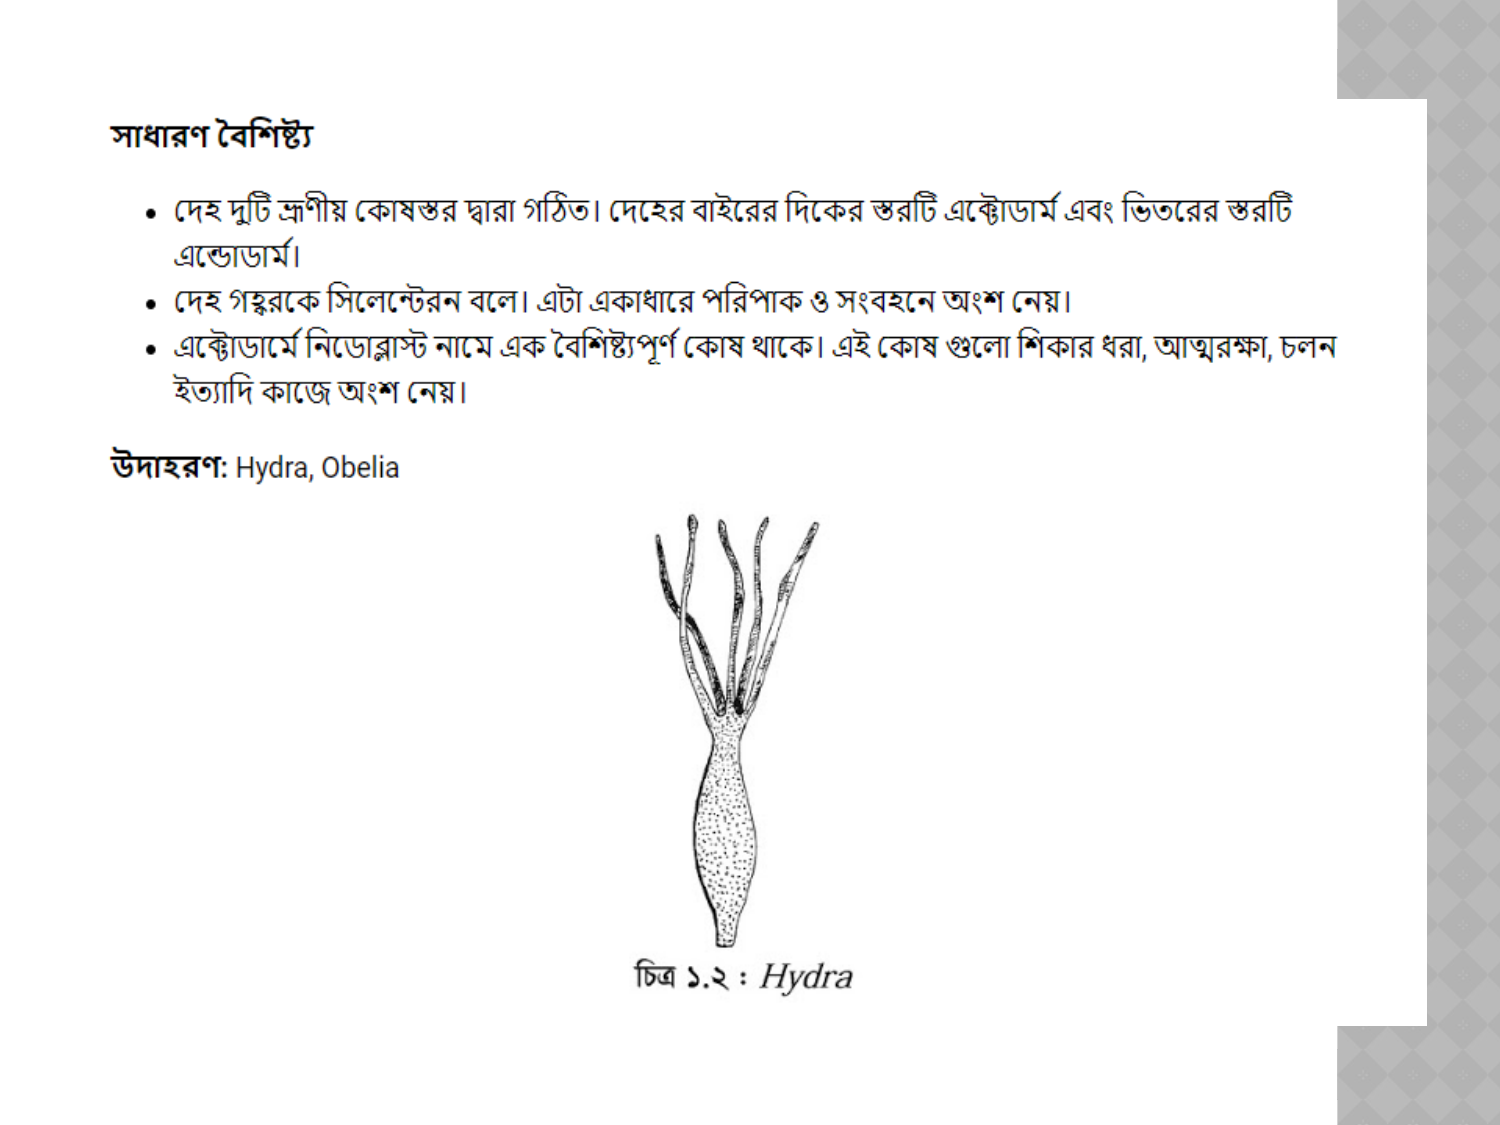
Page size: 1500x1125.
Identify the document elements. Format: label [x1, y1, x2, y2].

picture [61, 98, 1427, 1027]
